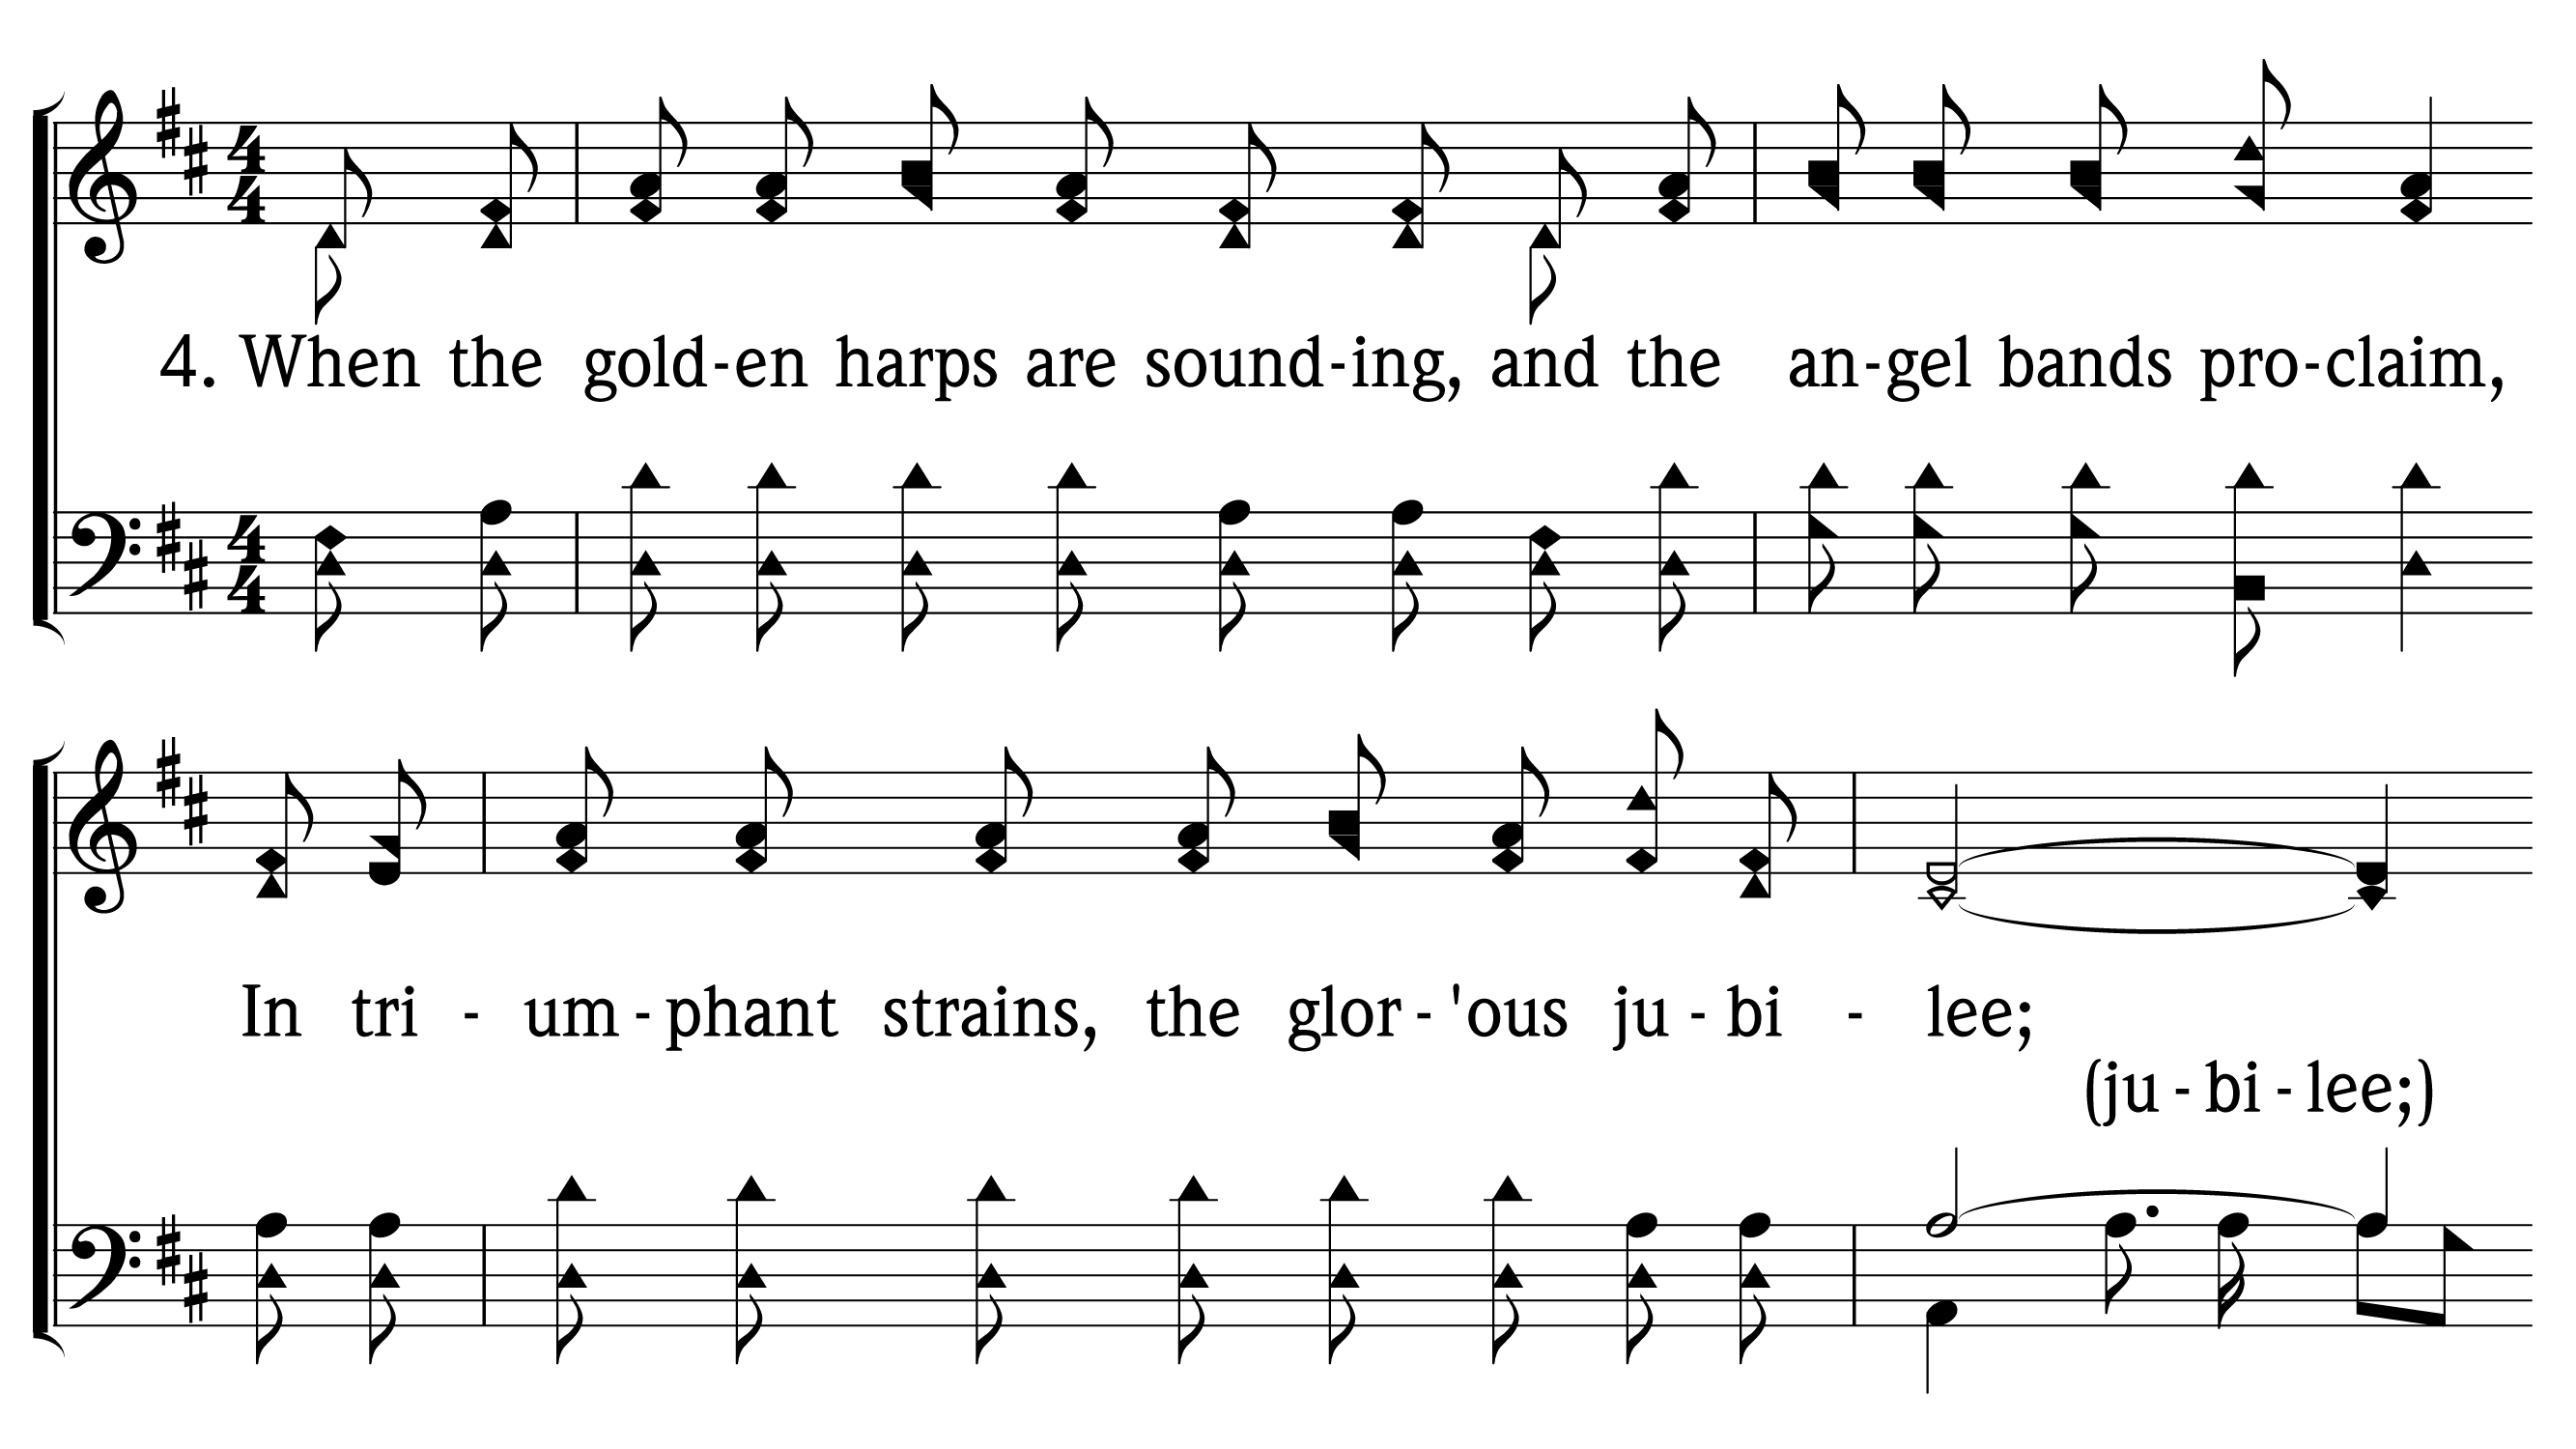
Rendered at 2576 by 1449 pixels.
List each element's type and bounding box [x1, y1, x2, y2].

text_box [0, 0, 2576, 1449]
